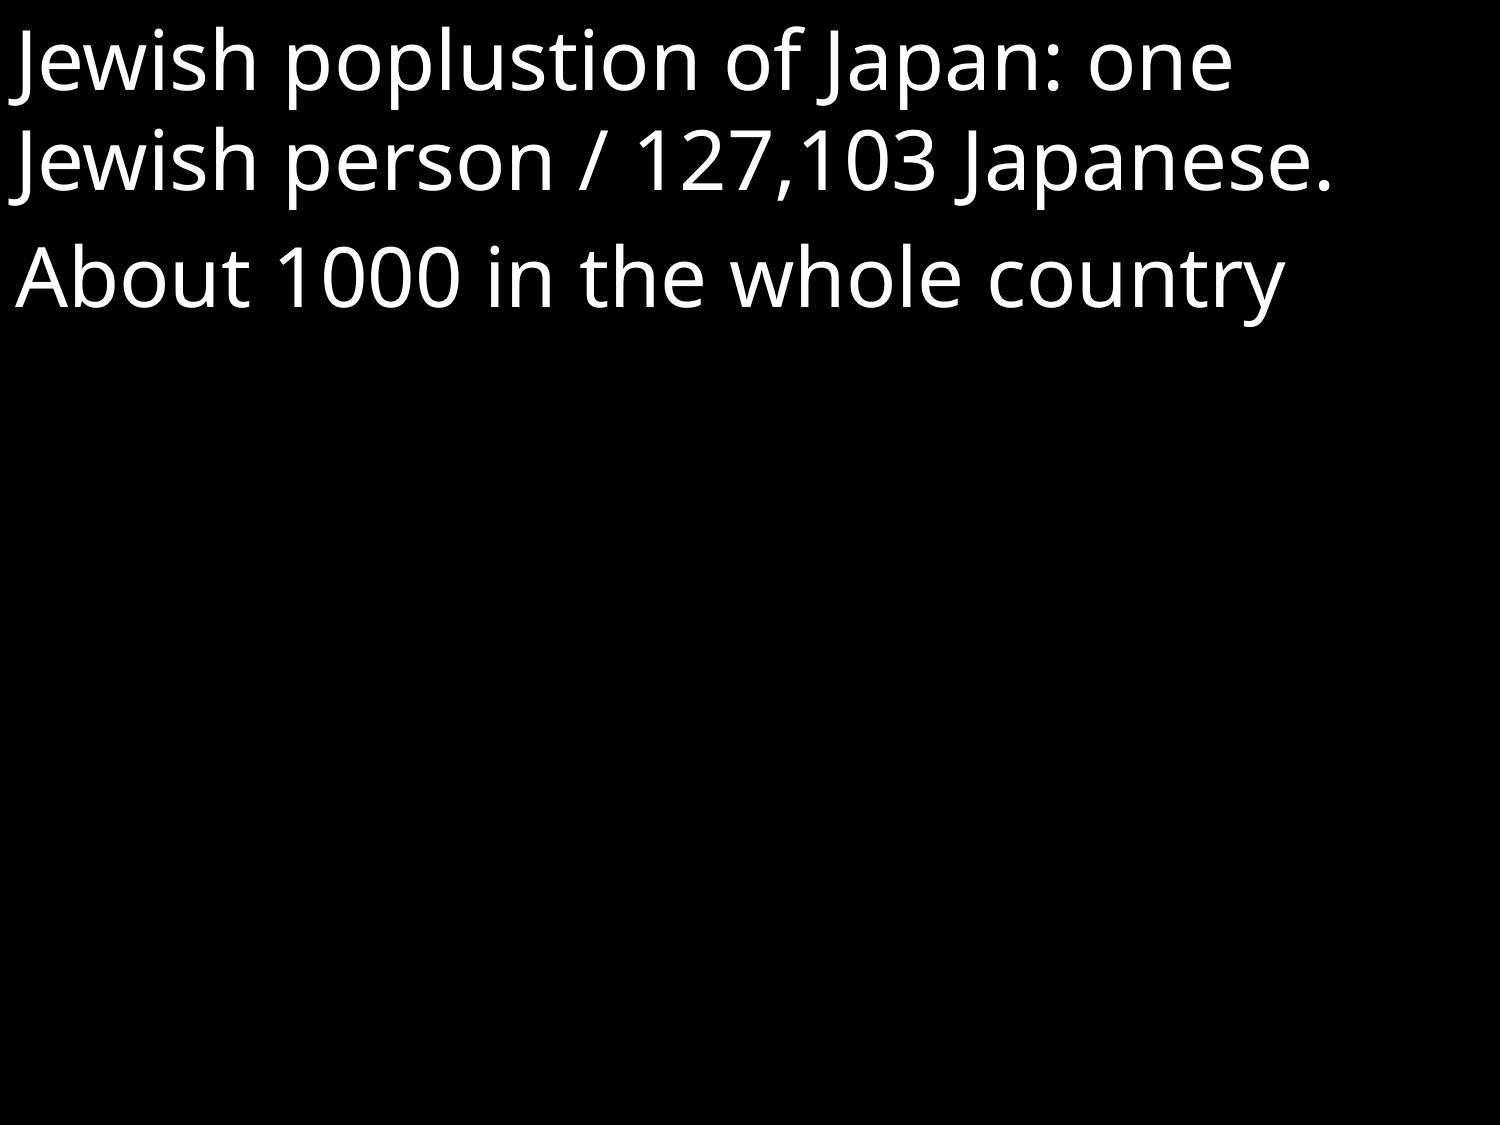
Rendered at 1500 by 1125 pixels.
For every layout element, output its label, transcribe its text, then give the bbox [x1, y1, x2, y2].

subtitle Jewish poplustion of Japan: one Jewish person / 127,103 Japanese. About 1000 in the whole country [0, 0, 1500, 1125]
